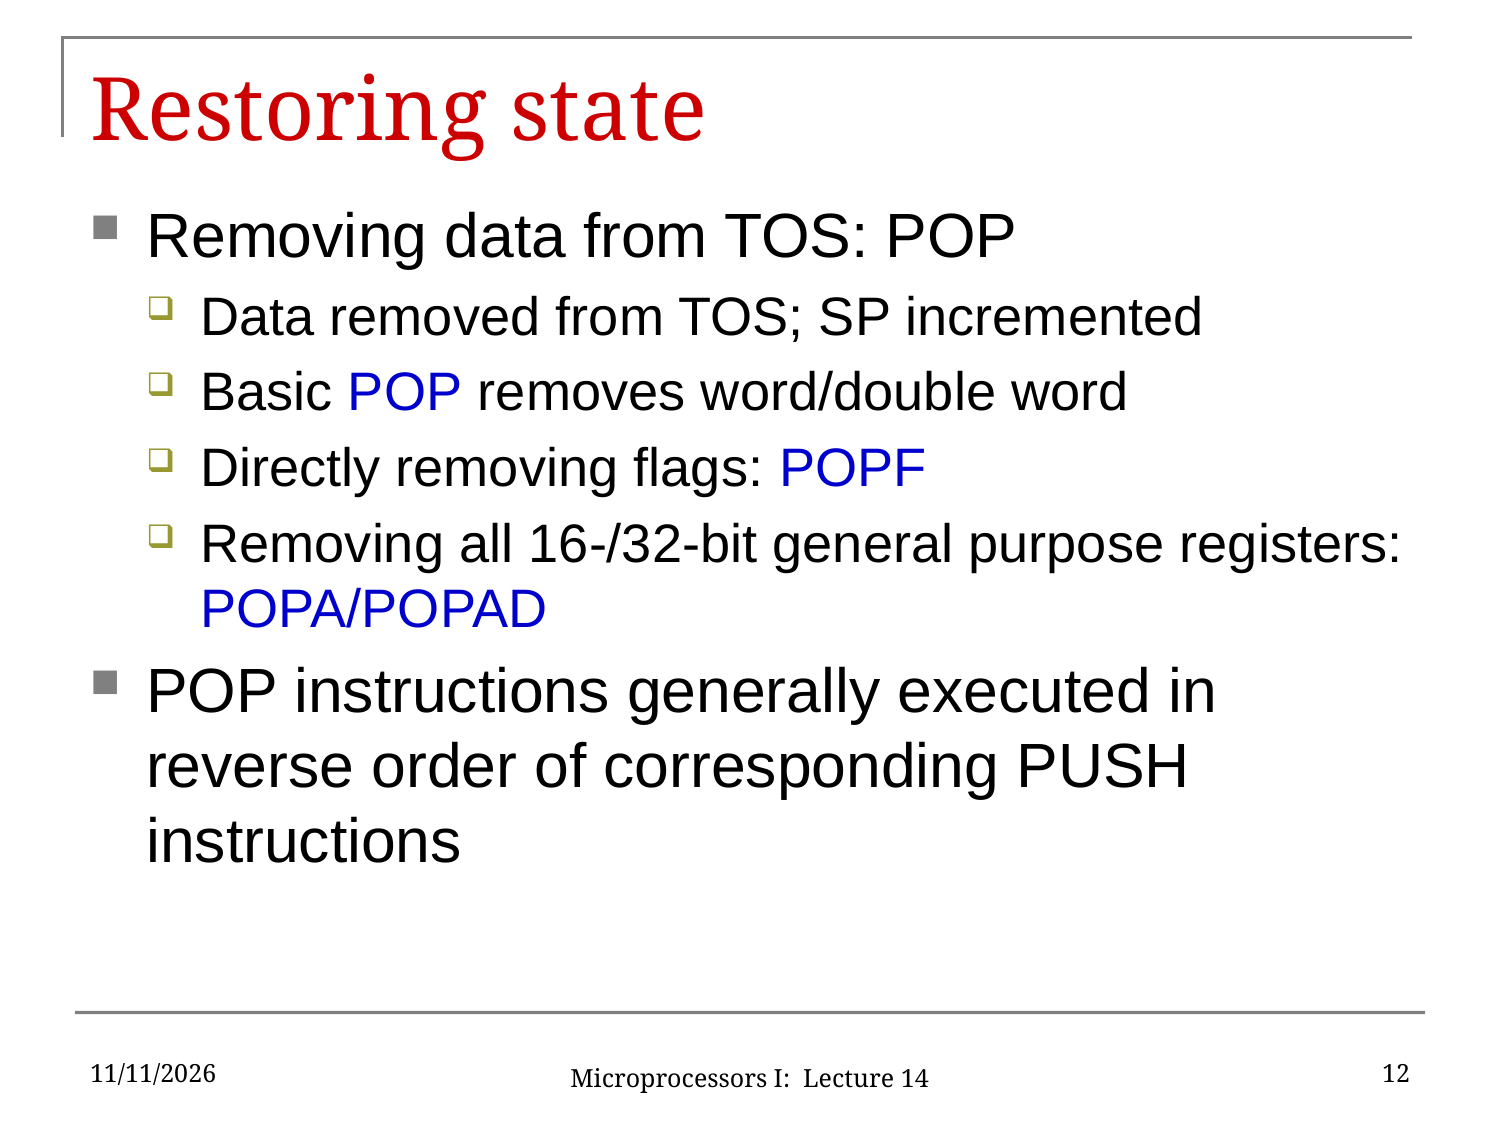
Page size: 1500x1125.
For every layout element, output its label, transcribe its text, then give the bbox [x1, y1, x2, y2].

title Restoring state [75, 45, 1425, 163]
slide_number 12 [1074, 1023, 1426, 1100]
footer Microprocessors I: Lecture 14 [512, 1024, 988, 1101]
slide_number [74, 1023, 426, 1100]
list Removing data from TOS: POP Data removed from TOS; SP incremented Basic POP removes word/double word Directly removing flags: POPF Removing all 16-/32-bit general purpose registers: POPA/POPAD POP instructions generally executed in reverse order of corresponding PUSH instructions [75, 187, 1425, 1006]
